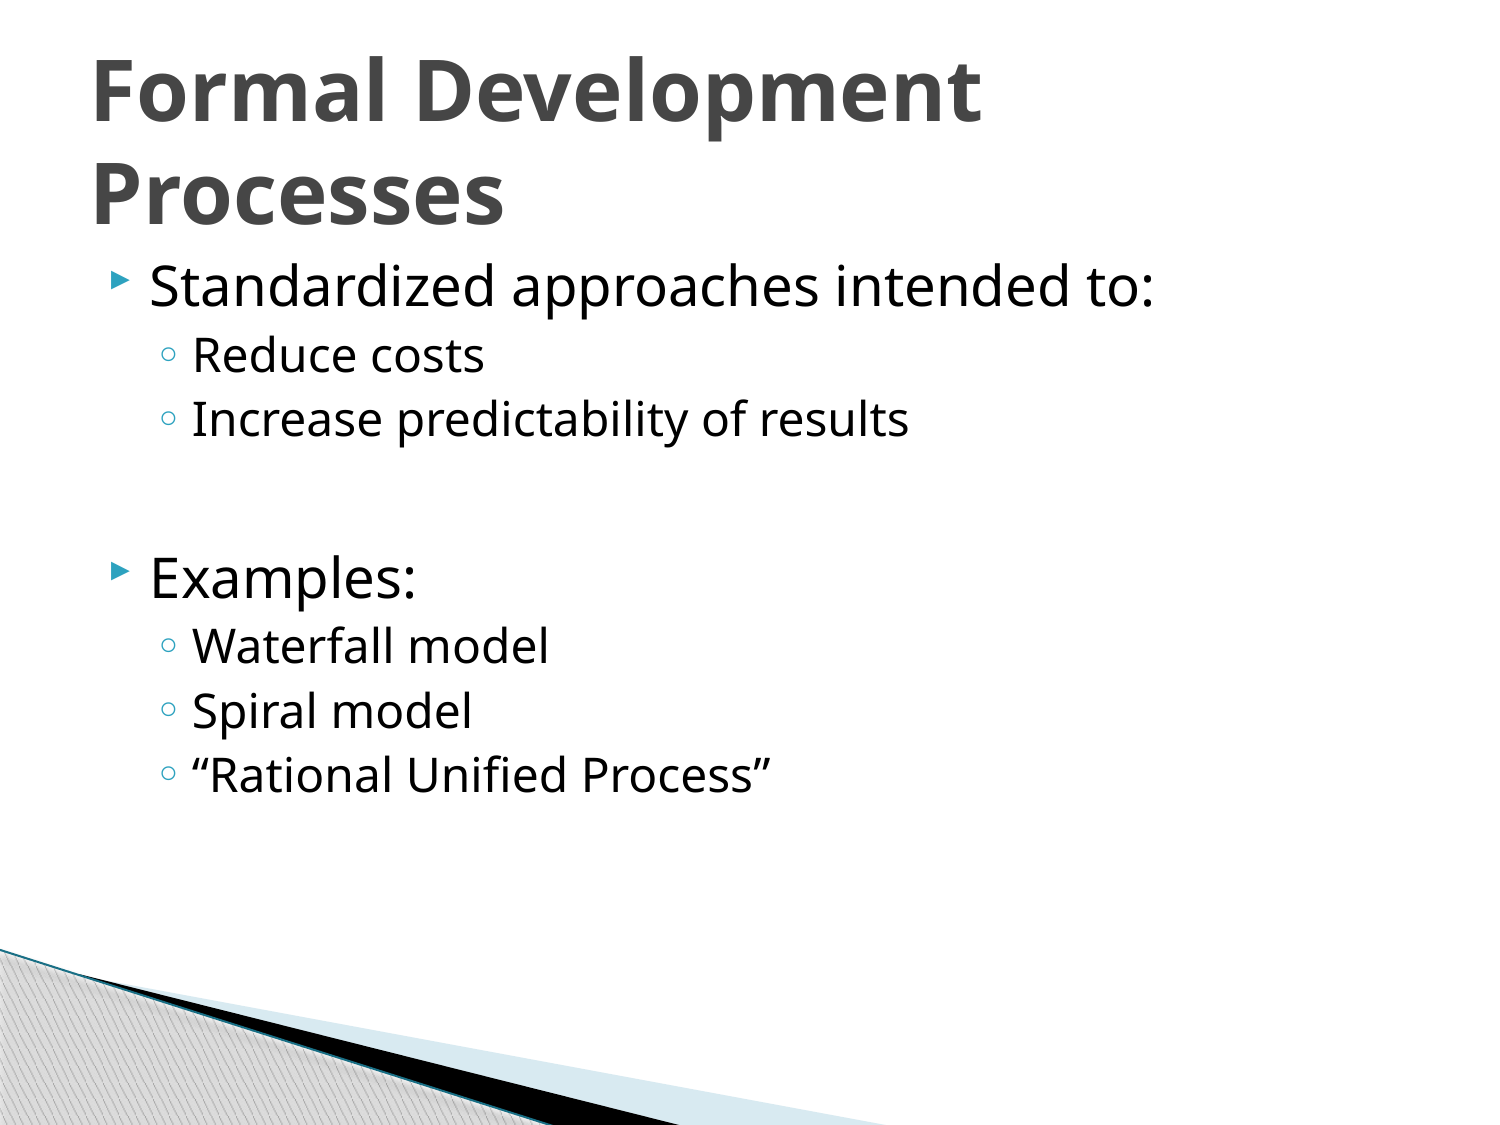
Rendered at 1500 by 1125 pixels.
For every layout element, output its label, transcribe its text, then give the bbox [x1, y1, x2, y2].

list Standardized approaches intended to: Reduce costs Increase predictability of results Examples: Waterfall model Spiral model “Rational Unified Process” [74, 242, 1426, 986]
title Formal Development Processes [75, 45, 1425, 233]
